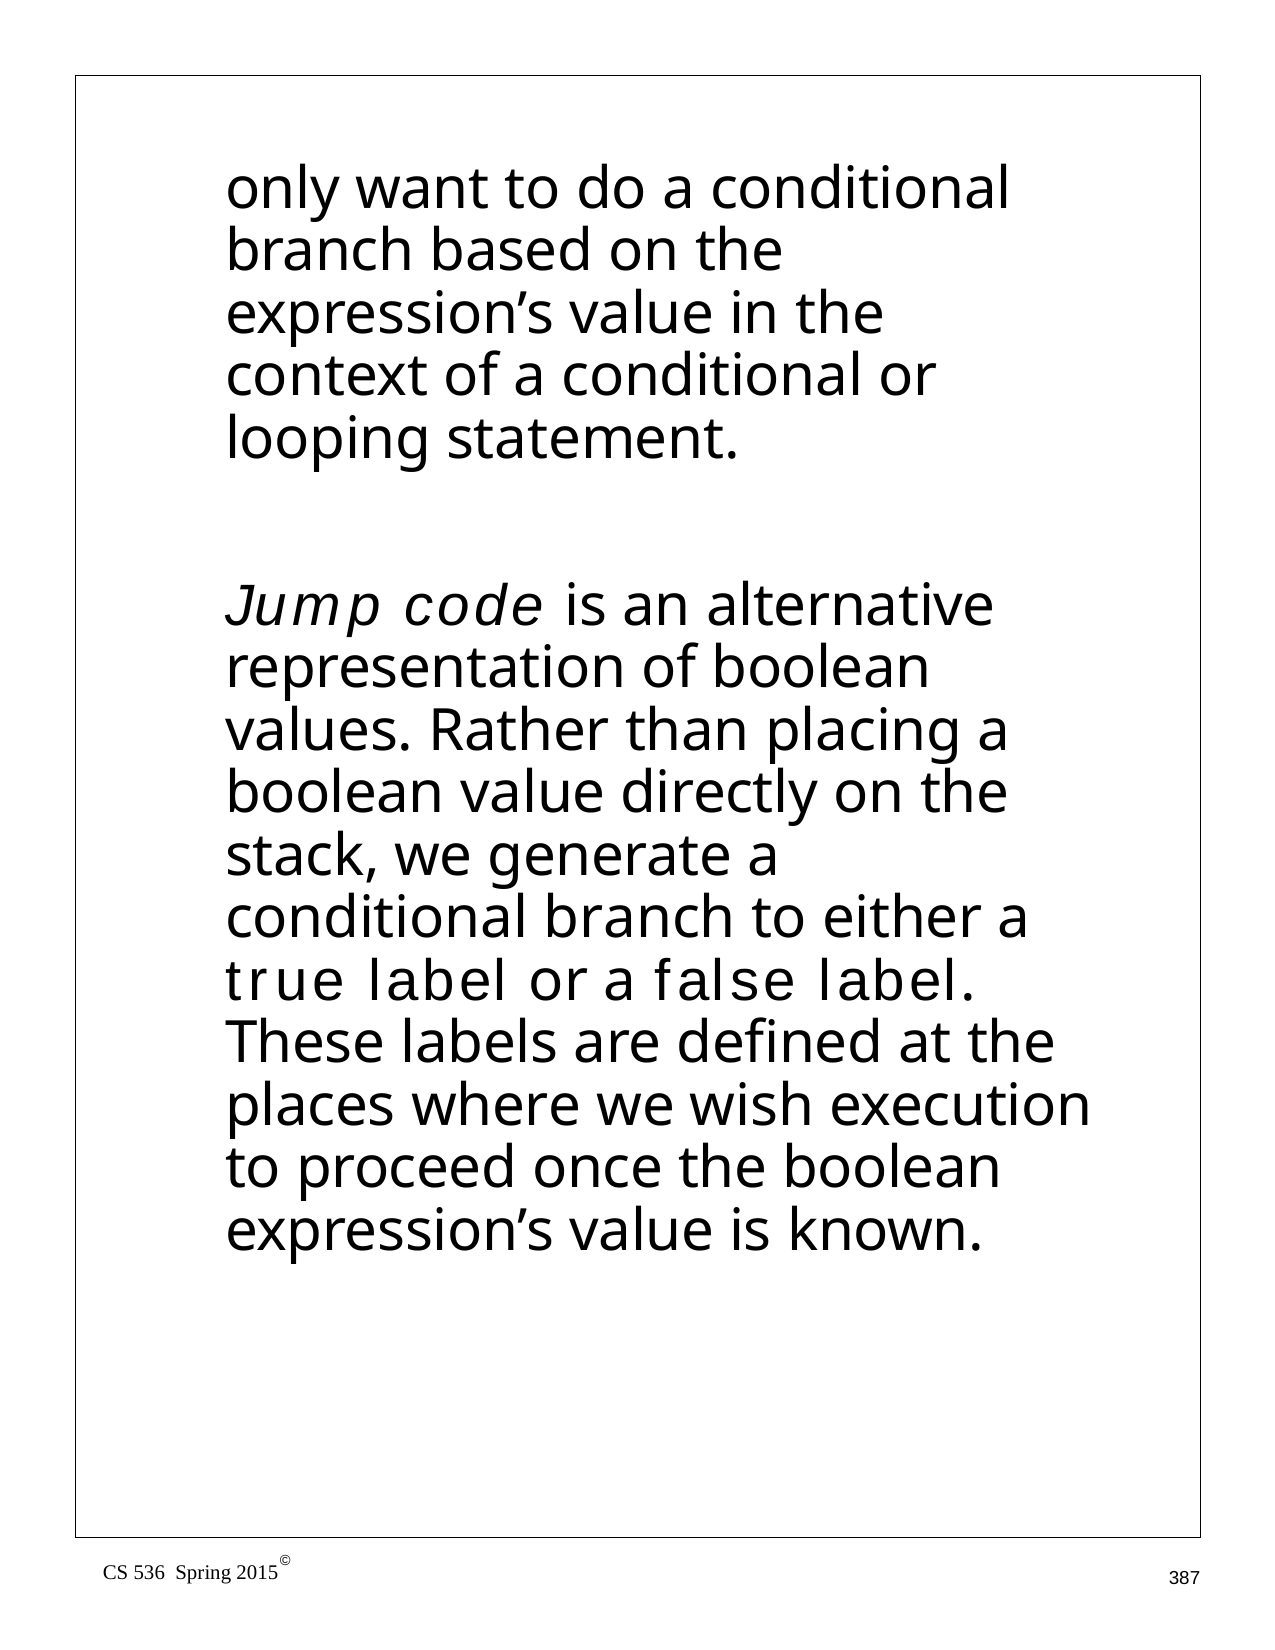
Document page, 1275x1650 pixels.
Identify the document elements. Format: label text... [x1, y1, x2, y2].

slide_number 387 [1164, 1565, 1205, 1650]
text_box only want to do a conditional branch based on the expression’s value in the context of a conditional or looping statement. Jump code is an alternative representation of boolean values. Rather than placing a boolean value directly on the stack, we generate a conditional branch to either a true label or a false label. These labels are defined at the places where we wish execution to proceed once the boolean expression’s value is known. [222, 157, 1114, 1262]
text_box © [277, 1551, 294, 1569]
footer CS 536 Spring 2015 [100, 1558, 280, 1650]
